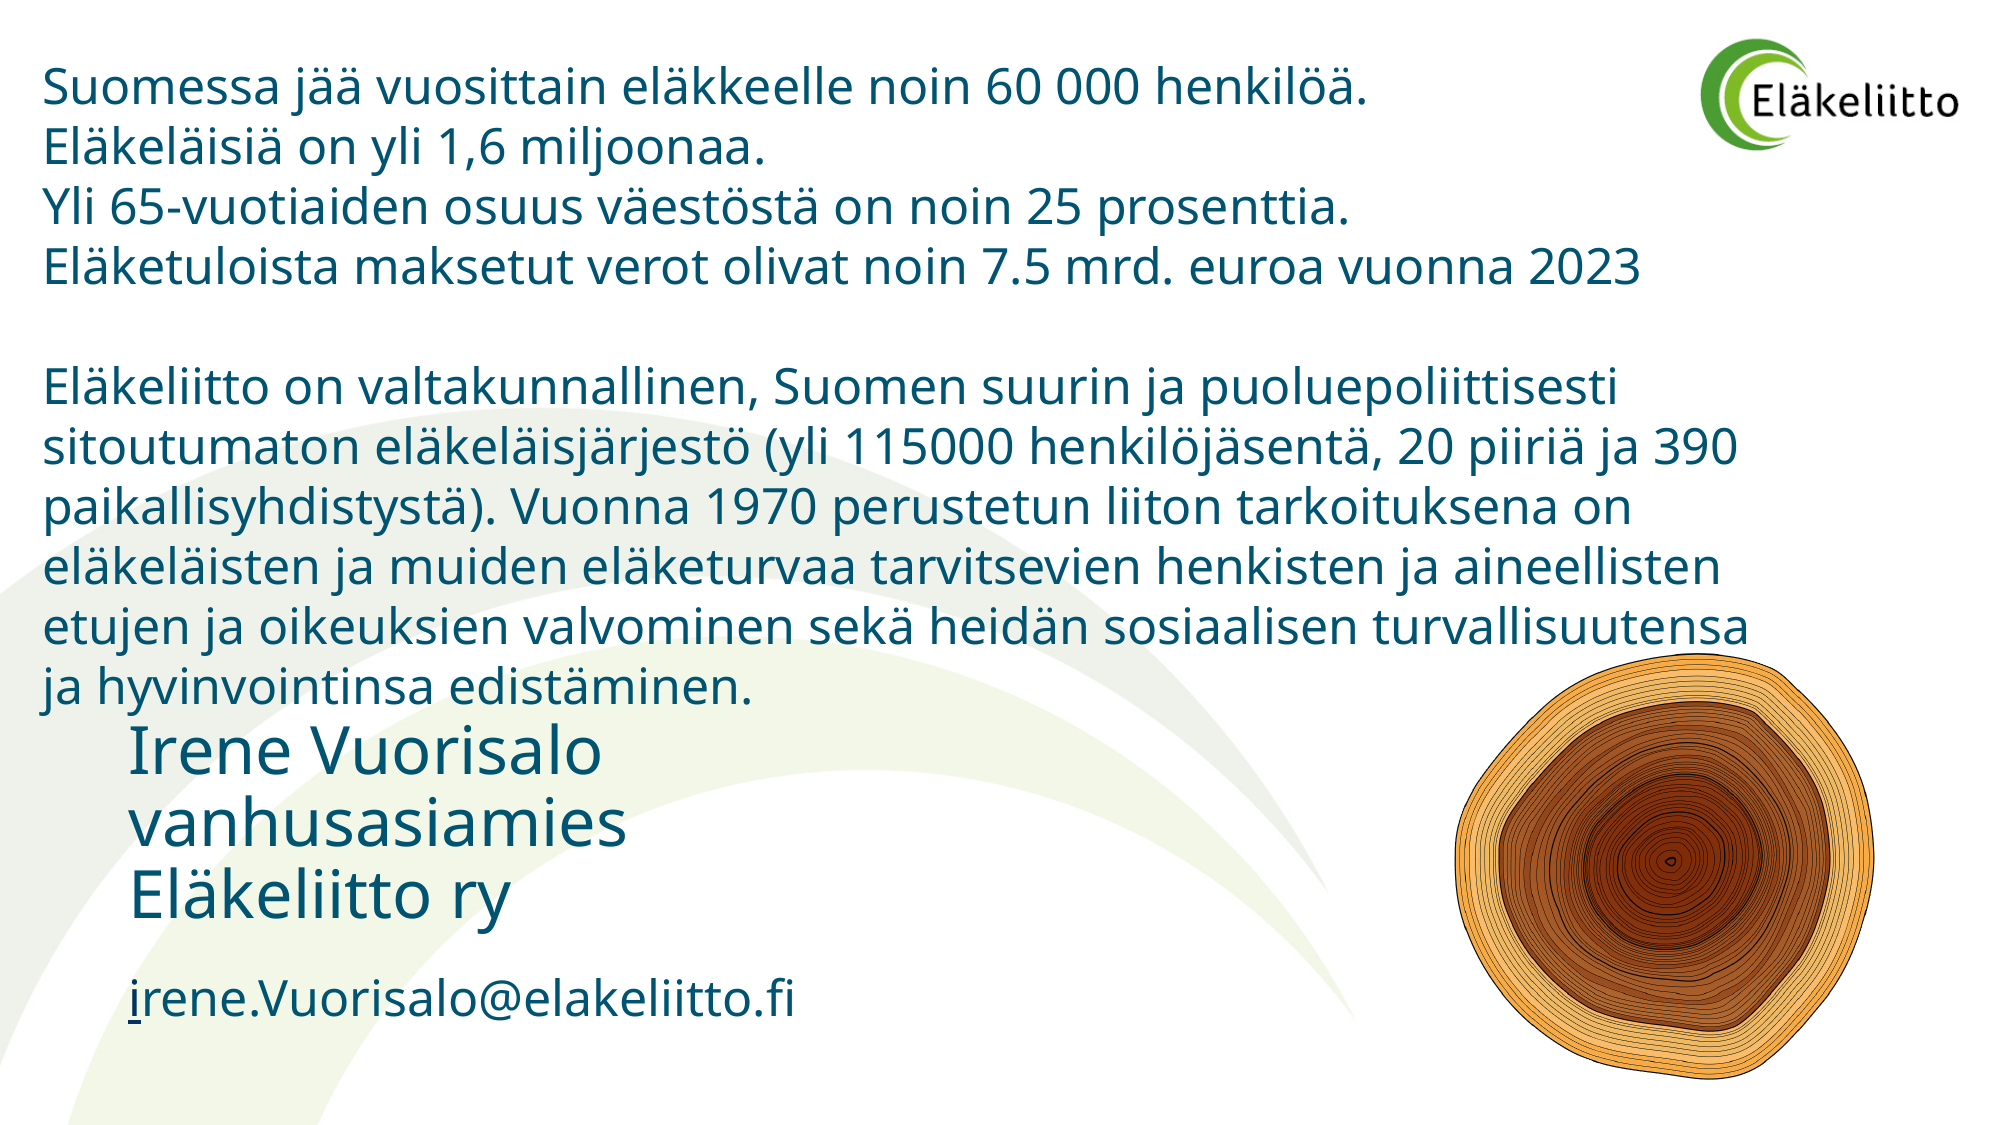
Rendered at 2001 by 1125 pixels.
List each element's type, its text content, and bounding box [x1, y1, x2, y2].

title Irene Vuorisalo vanhusasiamies Eläkeliitto ry [113, 722, 646, 783]
text_box Suomessa jää vuosittain eläkkeelle noin 60 000 henkilöä. Eläkeläisiä on yli 1,6 miljoonaa. Yli 65-vuotiaiden osuus väestöstä on noin 25 prosenttia. Eläketuloista maksetut verot olivat noin 7.5 mrd. euroa vuonna 2023 Eläkeliitto on valtakunnallinen, Suomen suurin ja puoluepoliittisesti sitoutumaton eläkeläisjärjestö (yli 115000 henkilöjäsentä, 20 piiriä ja 390 paikallisyhdistystä). Vuonna 1970 perustetun liiton tarkoituksena on eläkeläisten ja muiden eläketurvaa tarvitsevien henkisten ja aineellisten etujen ja oikeuksien valvominen sekä heidän sosiaalisen turvallisuutensa ja hyvinvointinsa edistäminen. [27, 46, 1769, 722]
subtitle irene.Vuorisalo@elakeliitto.fi [113, 783, 1108, 1037]
picture [0, 0, 2001, 1125]
